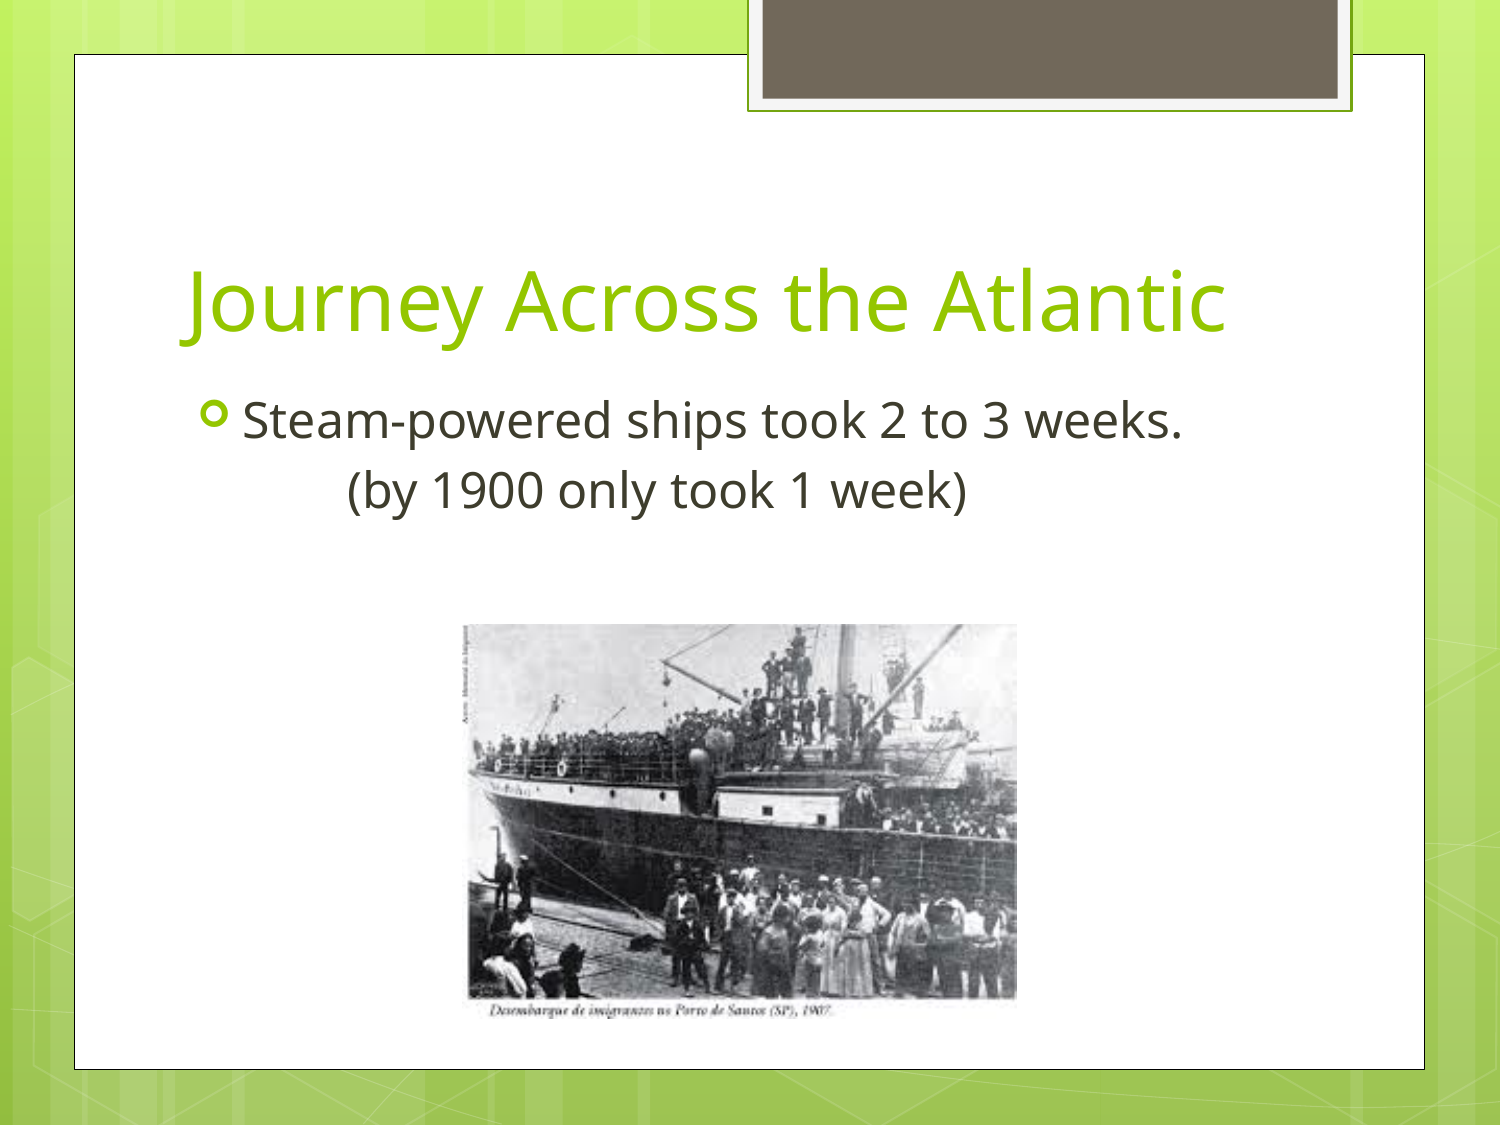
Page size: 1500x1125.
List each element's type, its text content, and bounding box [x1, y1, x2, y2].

picture [462, 624, 1017, 1019]
title Journey Across the Atlantic [171, 168, 1324, 357]
list Steam-powered ships took 2 to 3 weeks. (by 1900 only took 1 week) [171, 381, 1283, 957]
